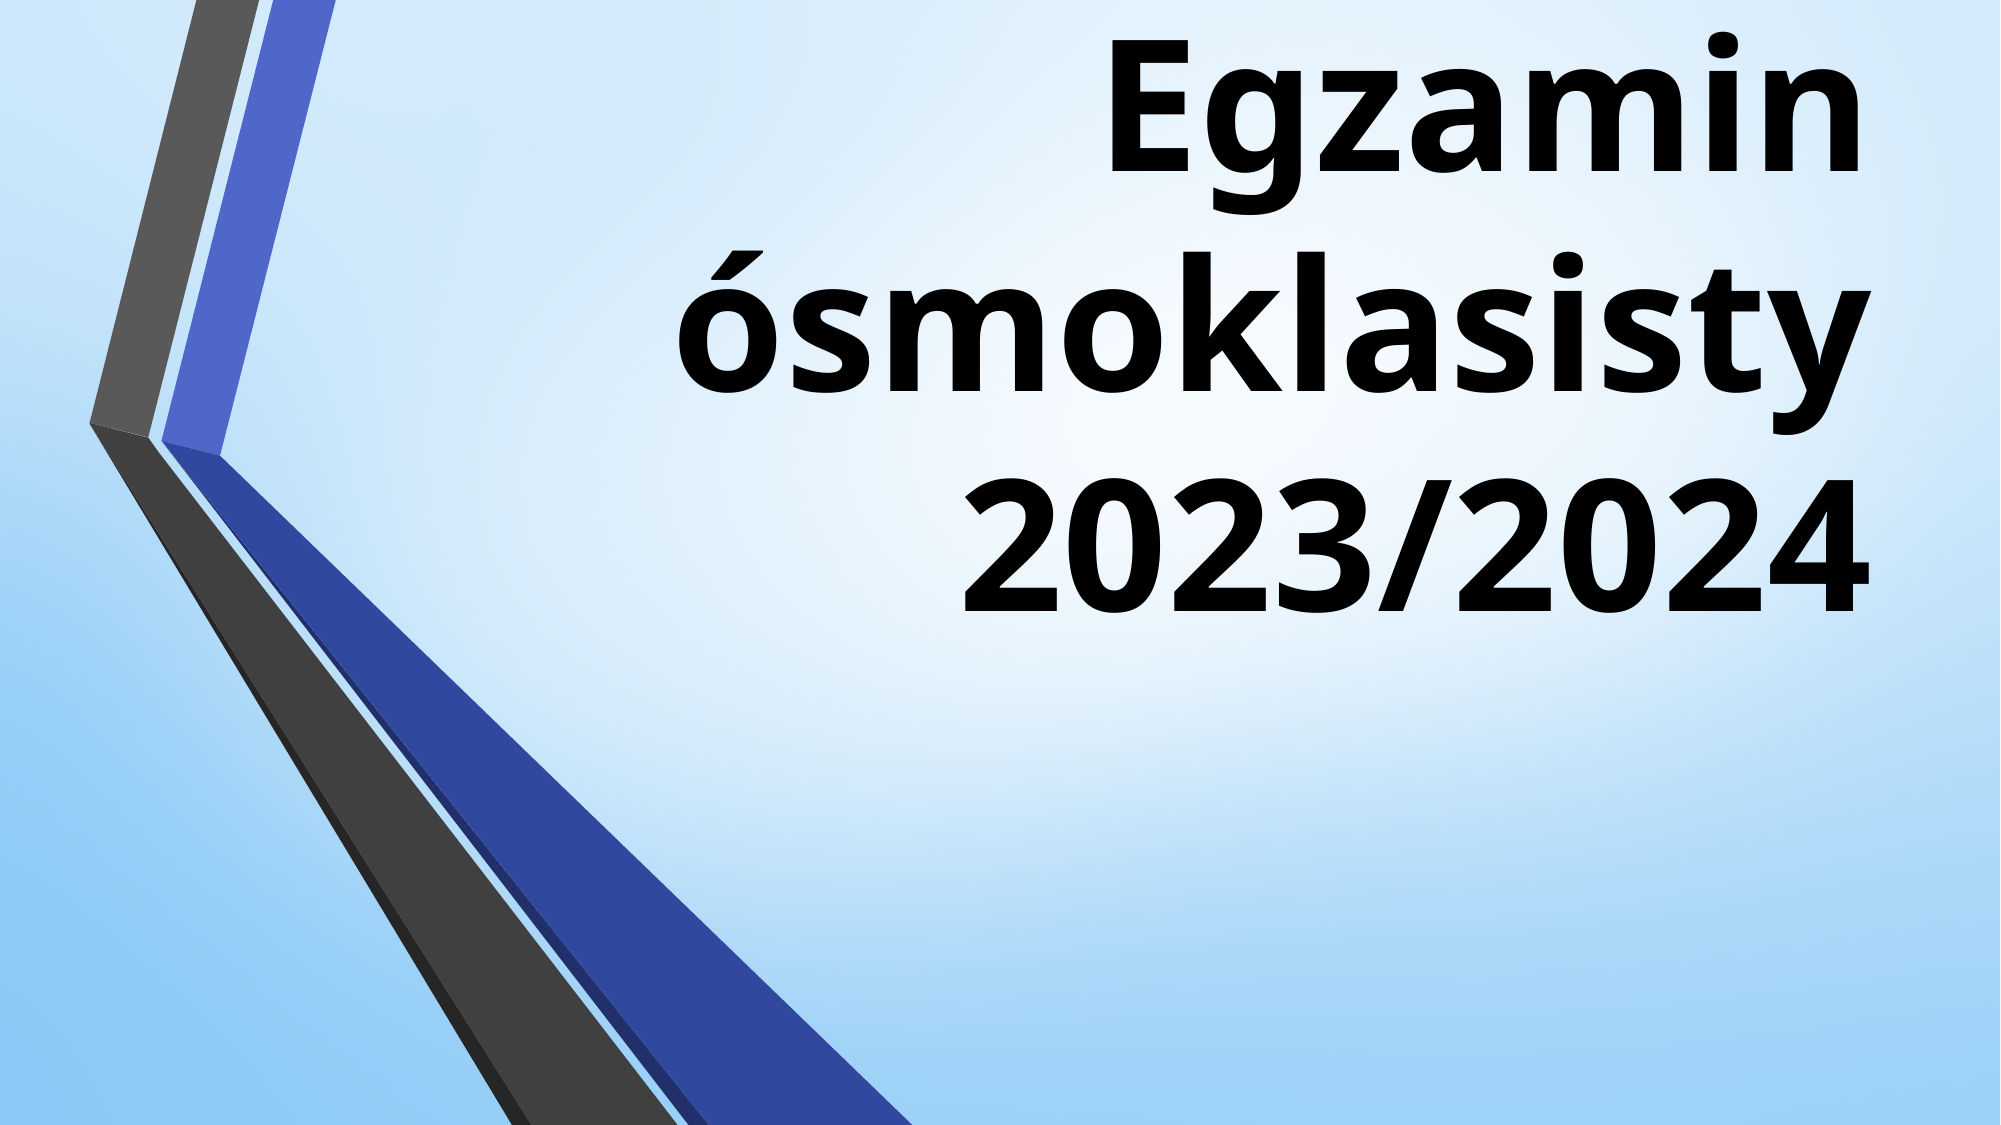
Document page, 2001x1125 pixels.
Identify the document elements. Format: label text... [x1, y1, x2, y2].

title Egzamin ósmoklasisty 2023/2024 [480, 226, 1887, 656]
